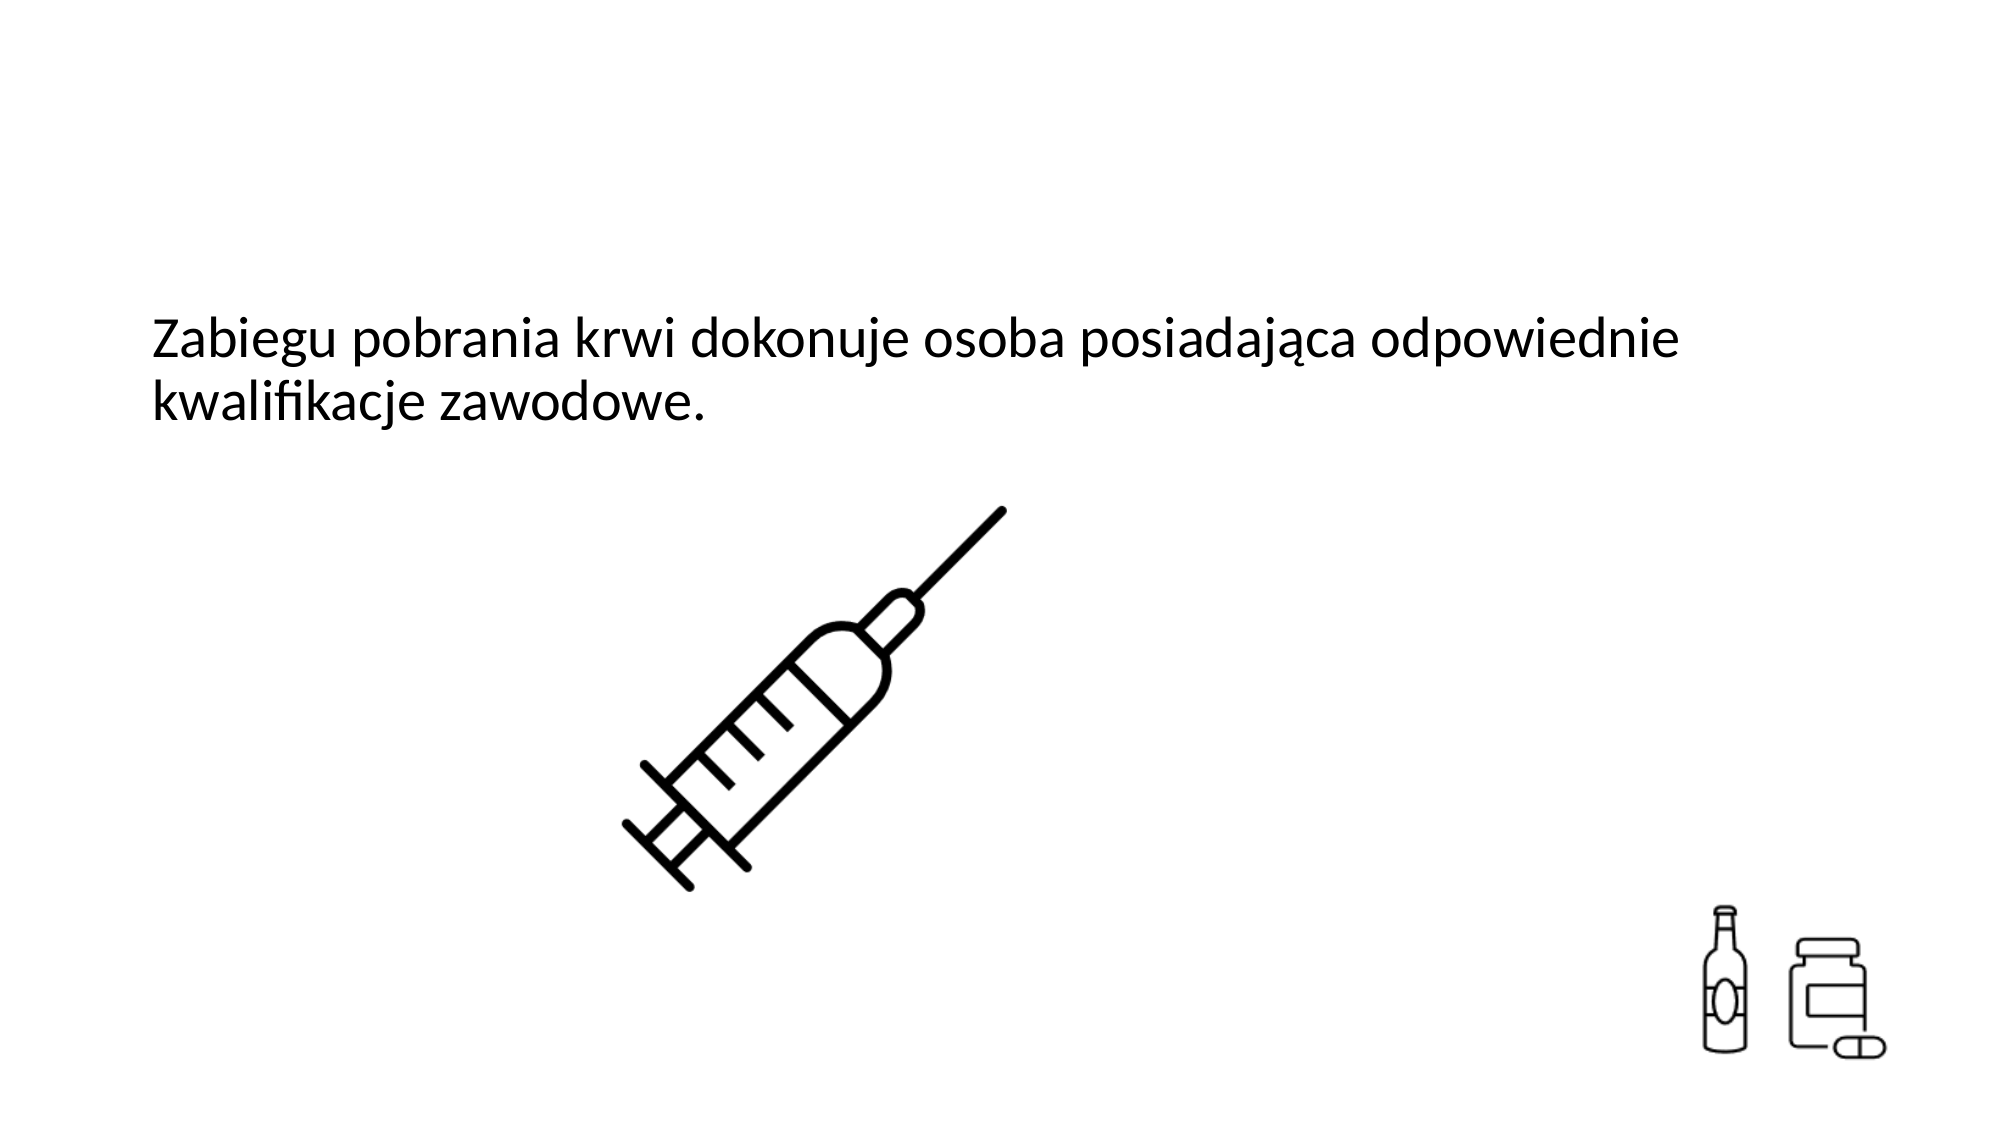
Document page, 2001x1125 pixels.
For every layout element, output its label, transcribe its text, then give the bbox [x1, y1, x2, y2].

picture [578, 467, 1046, 936]
picture [1651, 866, 1911, 1095]
list Zabiegu pobrania krwi dokonuje osoba posiadająca odpowiednie kwalifikacje zawodowe. [137, 299, 1863, 1014]
